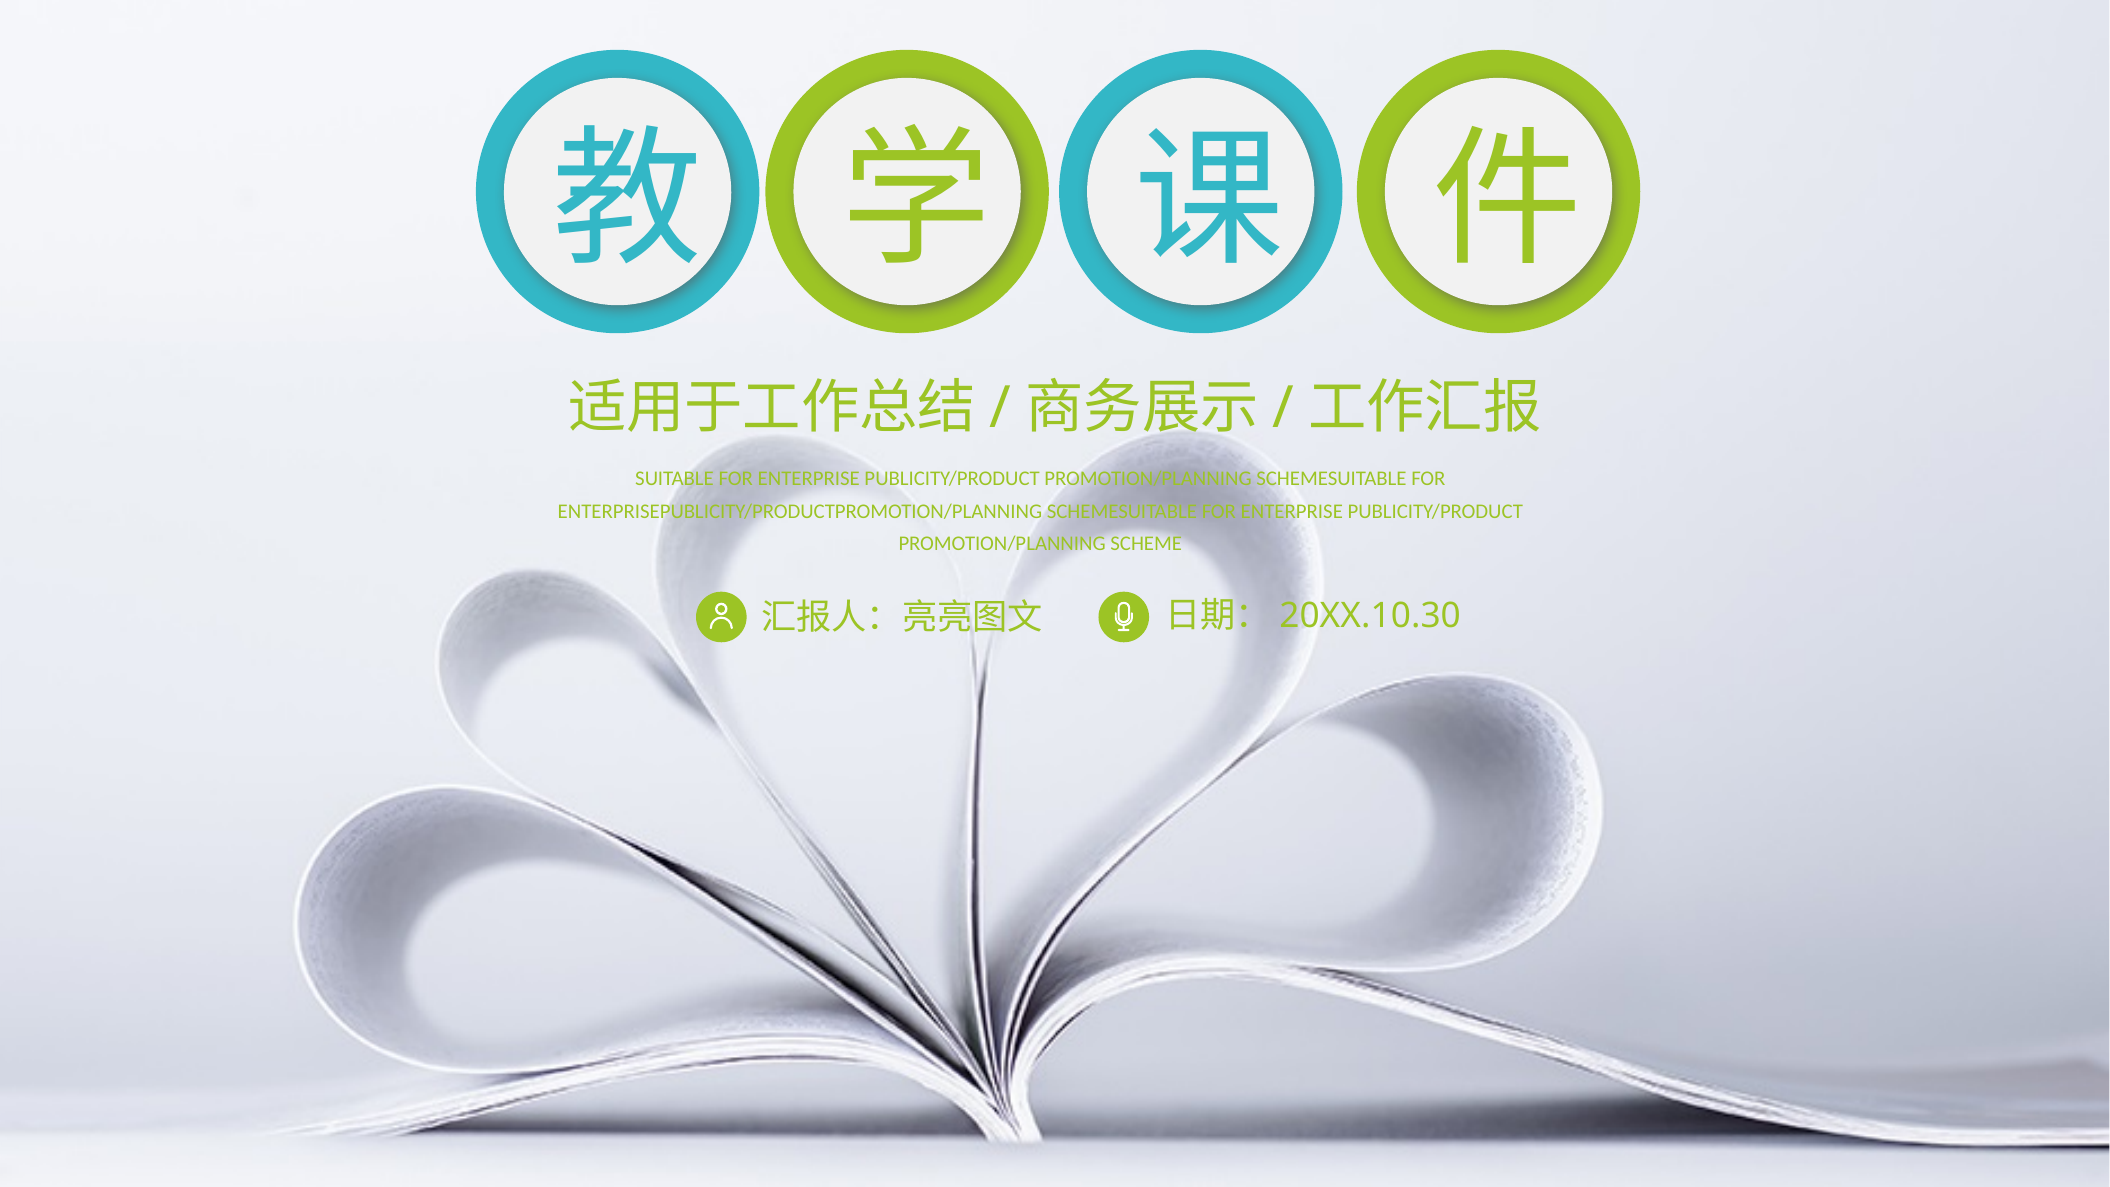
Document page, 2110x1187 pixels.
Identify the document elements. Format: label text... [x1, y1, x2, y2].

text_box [1356, 49, 1641, 334]
text_box [0, 0, 2110, 1187]
text_box Suitable for enterprise publicity/product promotion/planning schemeSuitable for enterprisepublicity/productpromotion/planning schemeSuitable for enterprise publicity/product promotion/planning scheme [440, 450, 1641, 563]
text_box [765, 49, 1049, 334]
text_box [1059, 49, 1343, 334]
text_box 汇报人：亮亮图文 [746, 586, 1059, 644]
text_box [695, 591, 747, 643]
text_box 日期：20XX.10.30 [1150, 585, 1477, 643]
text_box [1098, 591, 1150, 643]
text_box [475, 49, 760, 334]
text_box 适用于工作总结/商务展示/工作汇报 [546, 345, 1563, 450]
